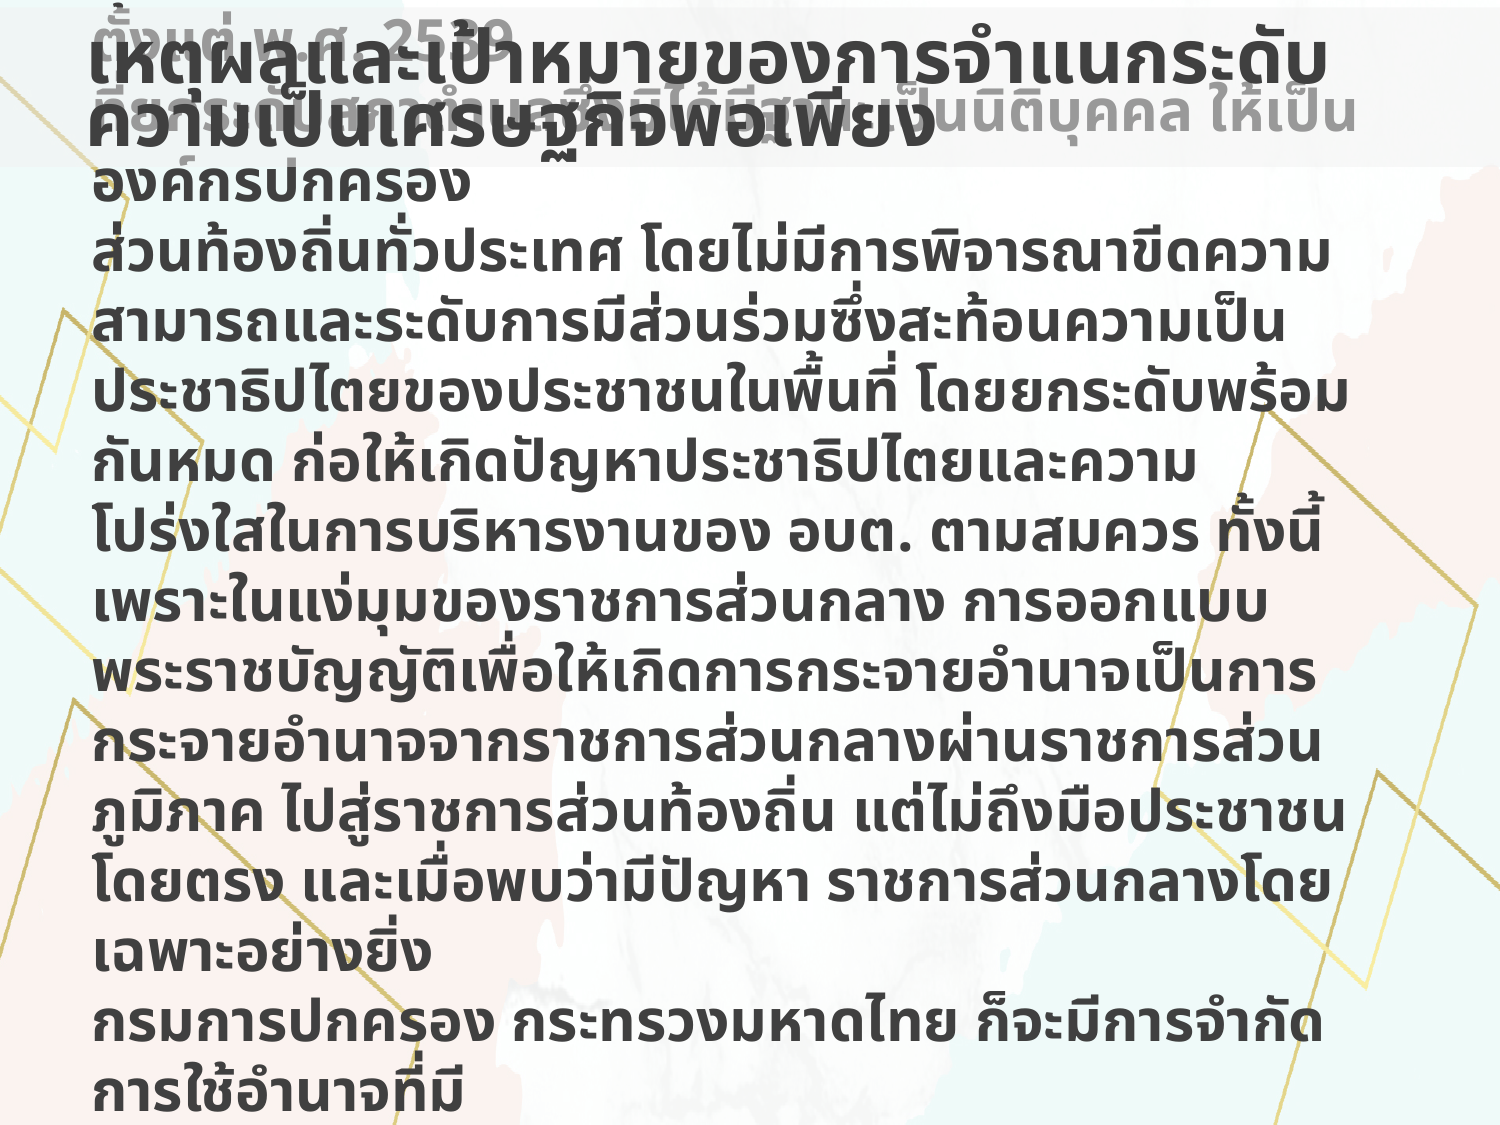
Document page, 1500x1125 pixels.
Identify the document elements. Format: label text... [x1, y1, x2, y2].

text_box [0, 0, 1500, 7]
text_box นับตั้งแต่เริ่มมีการกระจายอำนาจอย่างเป็นทางการตั้งแต่ พ.ศ. 2539 ที่ยกระดับสภาตำบลซึ่งมิได้มีฐานะเป็นนิติบุคคล ให้เป็นองค์กรปกครอง ส่วนท้องถิ่นทั่วประเทศ โดยไม่มีการพิจารณาขีดความสามารถและระดับการมีส่วนร่วมซึ่งสะท้อนความเป็นประชาธิปไตยของประชาชนในพื้นที่ โดยยกระดับพร้อมกันหมด ก่อให้เกิดปัญหาประชาธิปไตยและความโปร่งใสในการบริหารงานของ อบต. ตามสมควร ทั้งนี้เพราะในแง่มุมของราชการส่วนกลาง การออกแบบพระราชบัญญัติเพื่อให้เกิดการกระจายอำนาจเป็นการกระจายอำนาจจากราชการส่วนกลางผ่านราชการส่วนภูมิภาค ไปสู่ราชการส่วนท้องถิ่น แต่ไม่ถึงมือประชาชนโดยตรง และเมื่อพบว่ามีปัญหา ราชการส่วนกลางโดยเฉพาะอย่างยิ่ง กรมการปกครอง กระทรวงมหาดไทย ก็จะมีการจำกัดการใช้อำนาจที่มี การลงรายละเอียด เป็นอุปสรรคในการบริหารงานแก่องค์กรที่ปฏิบัติดีปฏิบัติชอบ เพราะต้องปฏิบัติตามระเบียบเดียวกันทั้งประเทศ [76, 219, 1376, 1047]
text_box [0, 167, 1500, 1125]
text_box เหตุผลและเป้าหมายของการจำแนกระดับ ความเป็นเศรษฐกิจพอเพียง [0, 7, 1500, 167]
